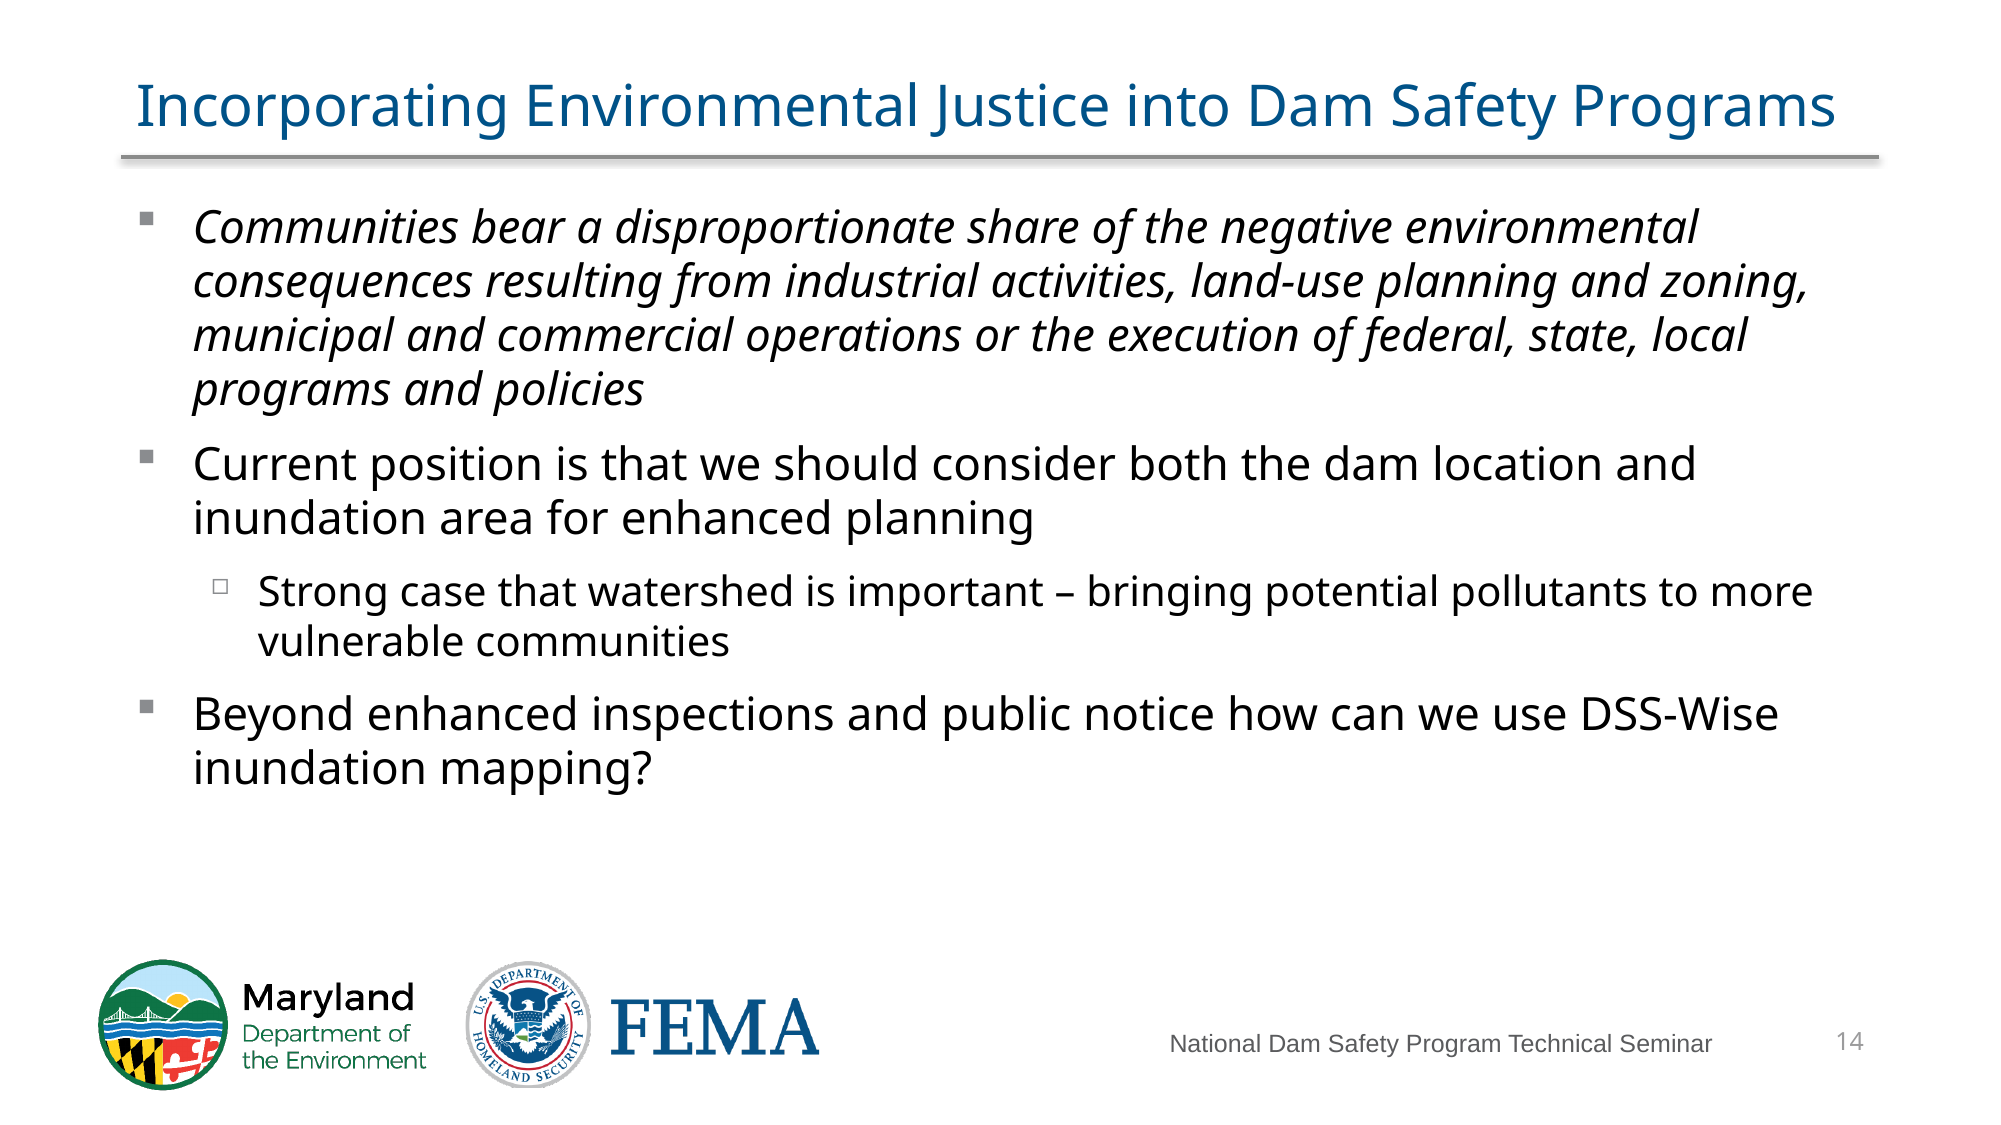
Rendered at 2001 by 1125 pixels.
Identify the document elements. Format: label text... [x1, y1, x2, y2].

picture [89, 953, 446, 1096]
title Incorporating Environmental Justice into Dam Safety Programs [121, 61, 1879, 146]
list Communities bear a disproportionate share of the negative environmental consequences resulting from industrial activities, land-use planning and zoning, municipal and commercial operations or the execution of federal, state, local programs and policies Current position is that we should consider both the dam location and inundation area for enhanced planning Strong case that watershed is important – bringing potential pollutants to more vulnerable communities Beyond enhanced inspections and public notice how can we use DSS-Wise inundation mapping? [121, 190, 1879, 958]
slide_number 14 [1728, 1012, 1879, 1073]
